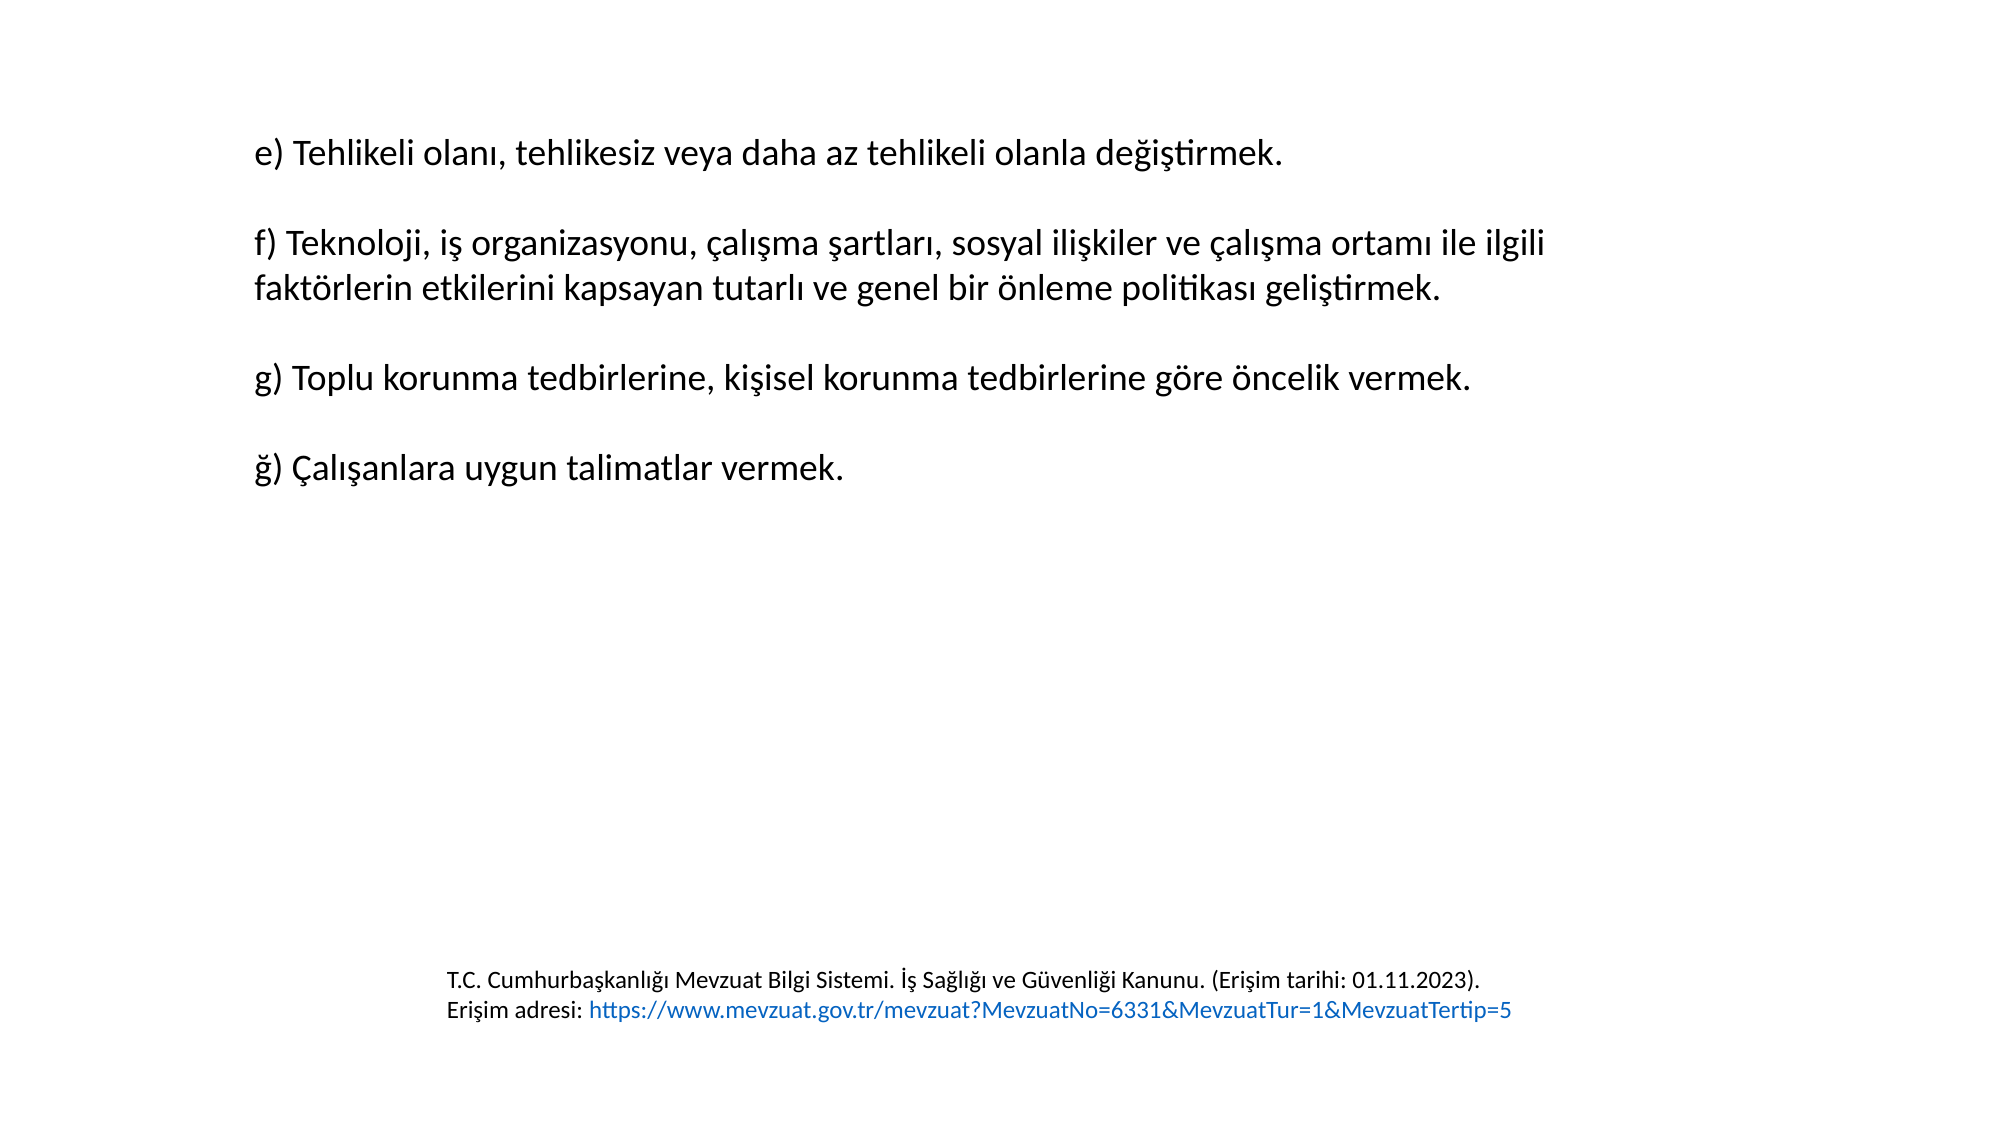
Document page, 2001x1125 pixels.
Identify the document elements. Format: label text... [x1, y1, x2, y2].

text_box T.C. Cumhurbaşkanlığı Mevzuat Bilgi Sistemi. İş Sağlığı ve Güvenliği Kanunu. (Erişim tarihi: 01.11.2023). Erişim adresi: https://www.mevzuat.gov.tr/mevzuat?MevzuatNo=6331&MevzuatTur=1&MevzuatTertip=5 [432, 955, 1742, 1031]
text_box e) Tehlikeli olanı, tehlikesiz veya daha az tehlikeli olanla değiştirmek. f) Teknoloji, iş organizasyonu, çalışma şartları, sosyal ilişkiler ve çalışma ortamı ile ilgili faktörlerin etkilerini kapsayan tutarlı ve genel bir önleme politikası geliştirmek. g) Toplu korunma tedbirlerine, kişisel korunma tedbirlerine göre öncelik vermek. ğ) Çalışanlara uygun talimatlar vermek. [239, 120, 1625, 496]
